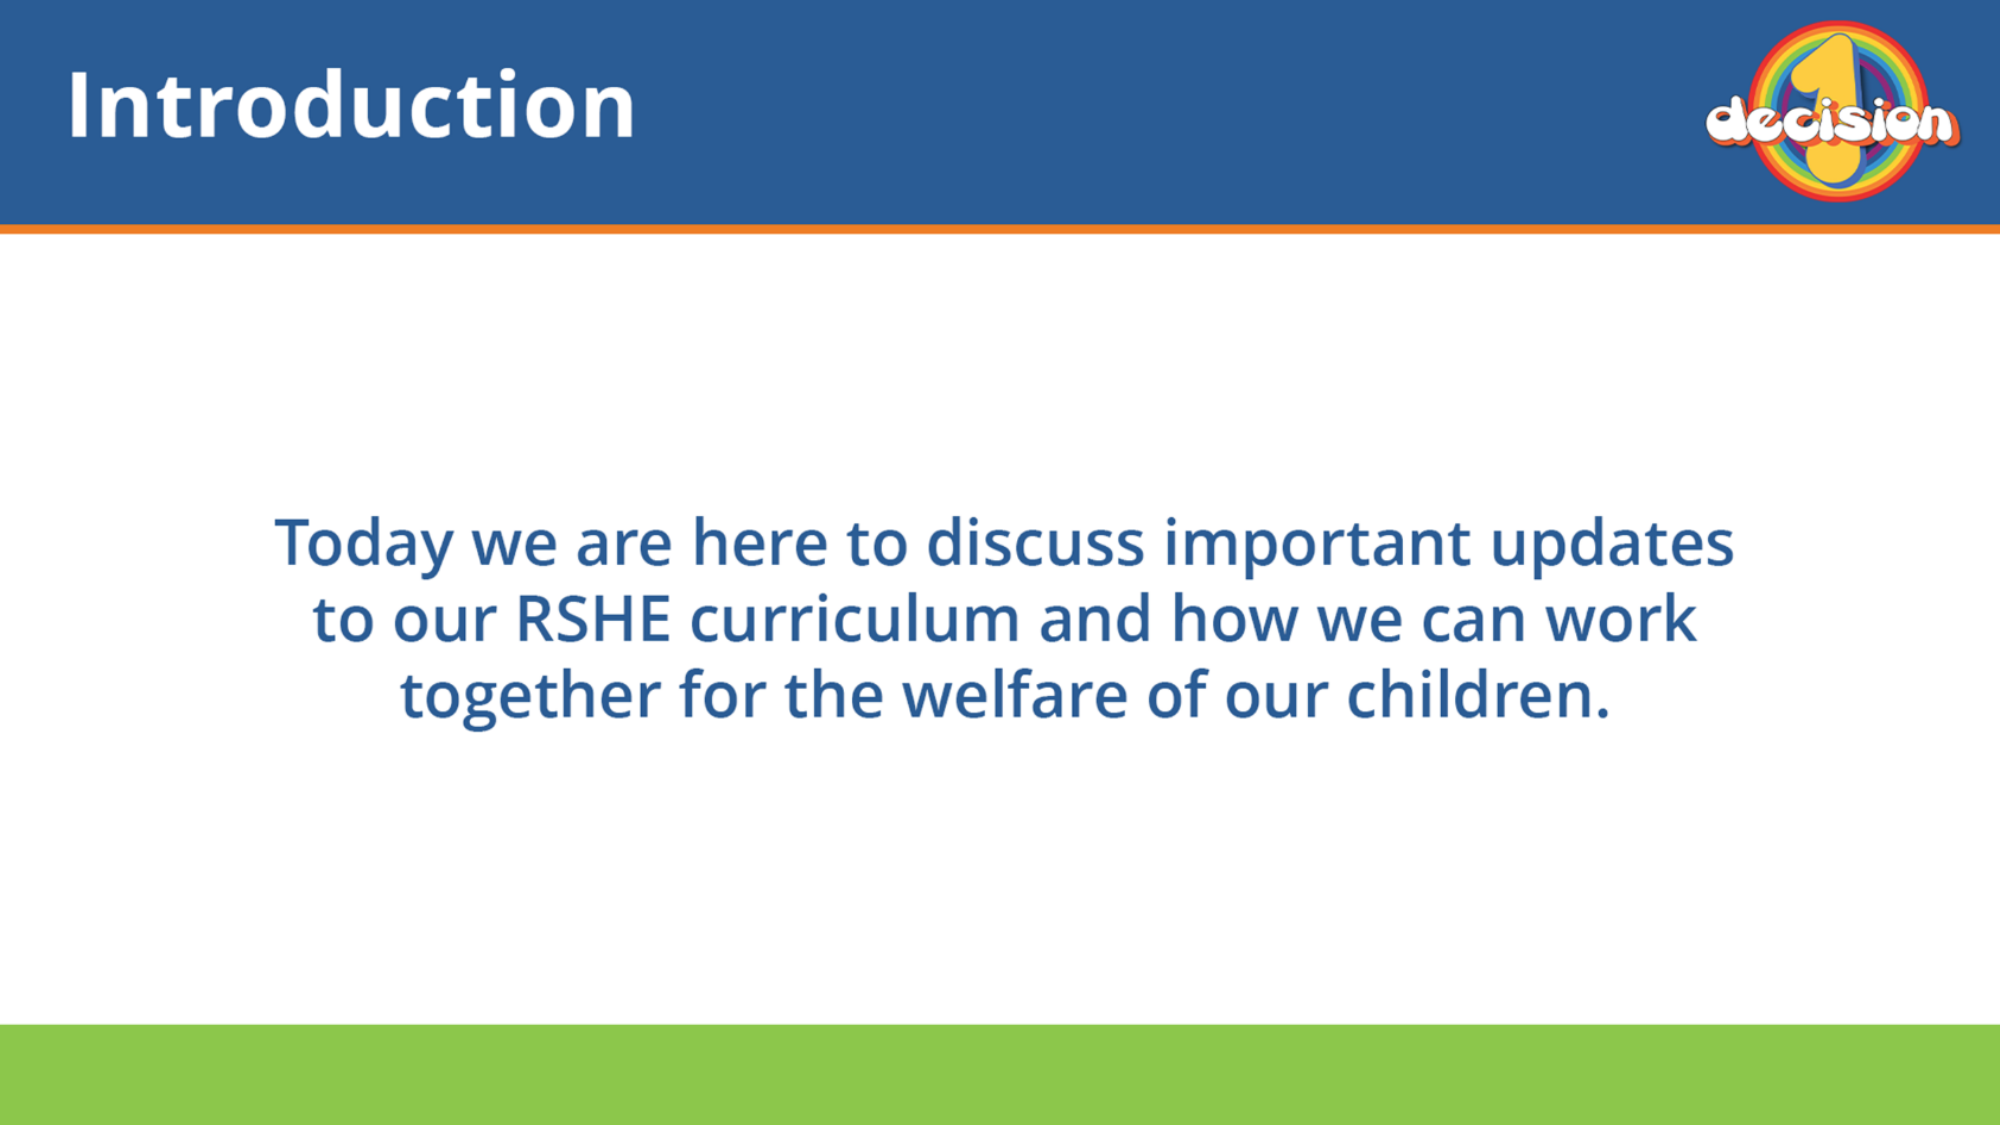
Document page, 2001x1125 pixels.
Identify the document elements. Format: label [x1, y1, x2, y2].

list [0, 0, 2000, 1125]
